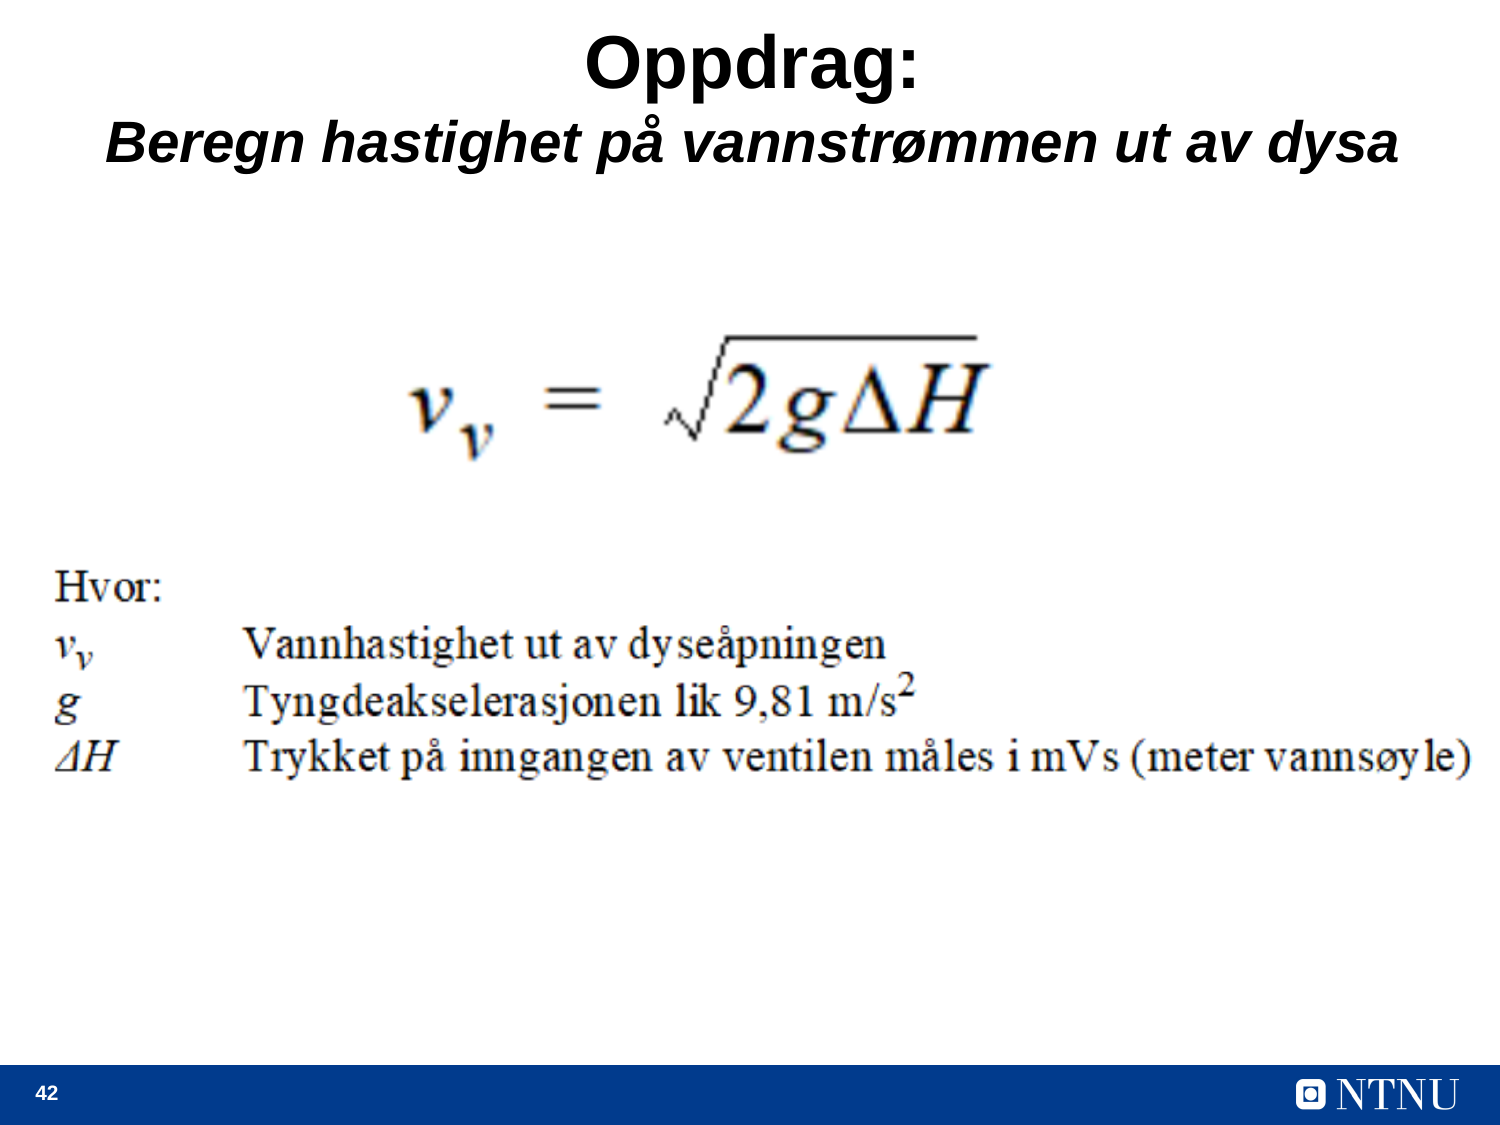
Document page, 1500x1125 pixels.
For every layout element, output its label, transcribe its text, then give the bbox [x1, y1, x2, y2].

picture [0, 1065, 1500, 1125]
picture [360, 304, 1018, 502]
picture [46, 543, 1484, 792]
title Oppdrag: Beregn hastighet på vannstrømmen ut av dysa [20, 0, 1487, 188]
